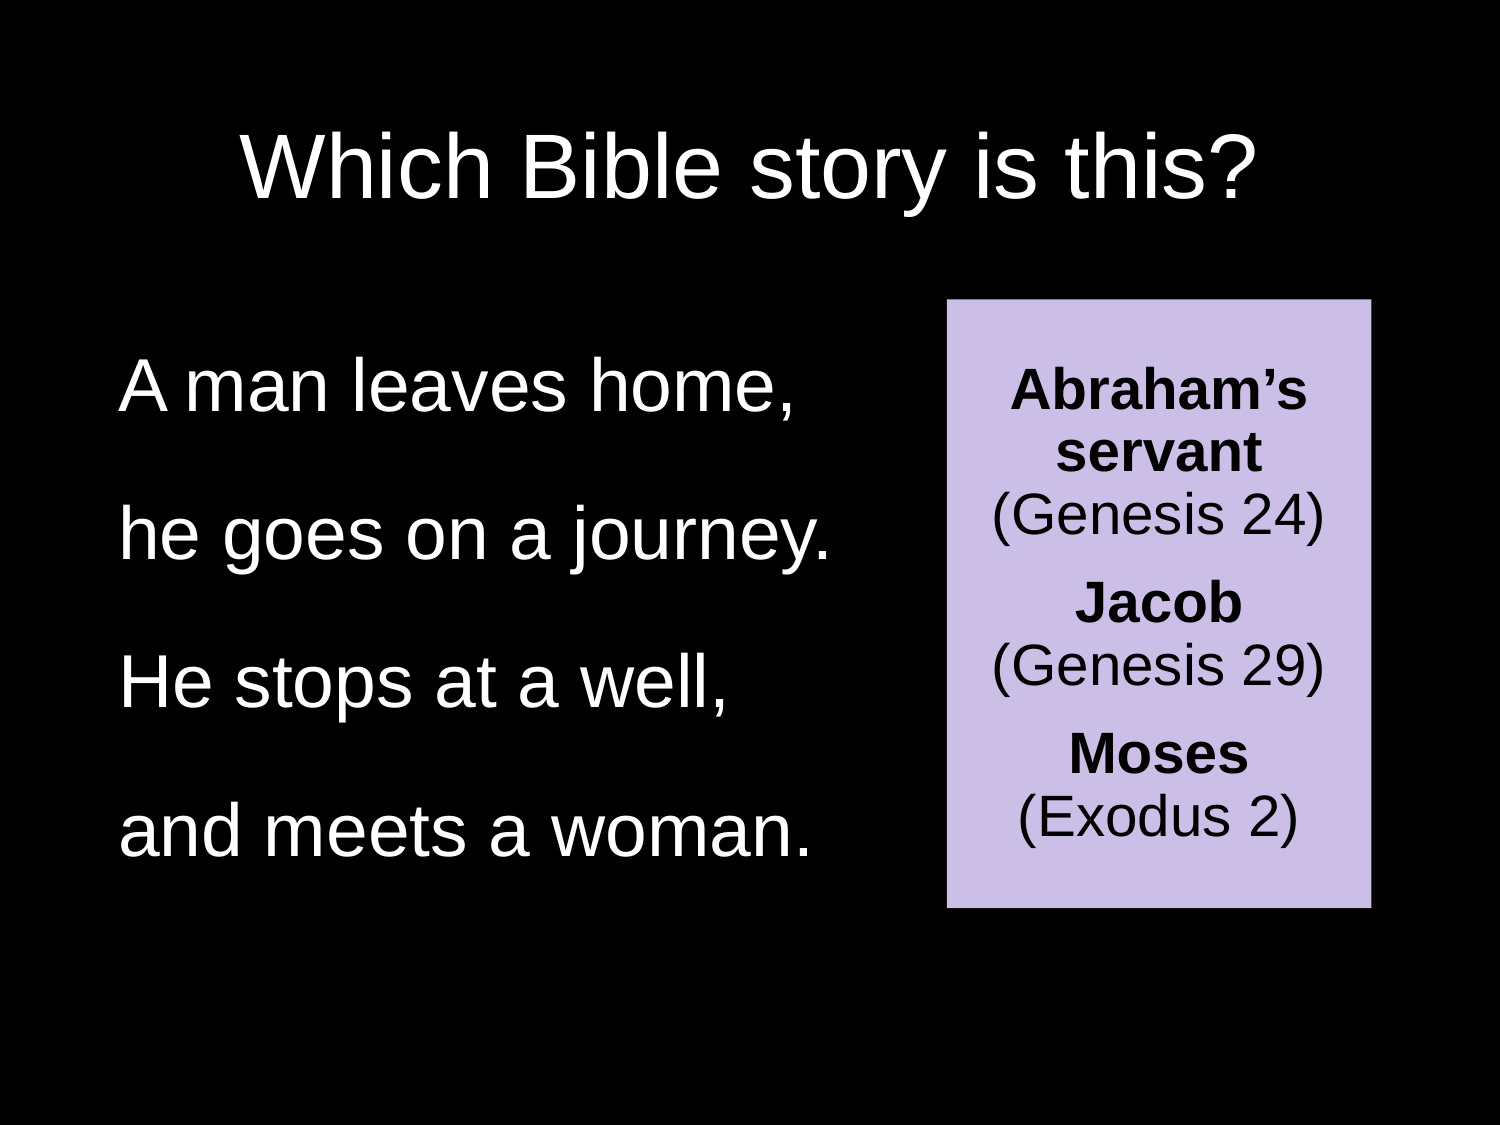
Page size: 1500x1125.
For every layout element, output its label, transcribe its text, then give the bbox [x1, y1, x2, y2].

title Which Bible story is this? [103, 59, 1397, 278]
list Abraham’s servant (Genesis 24) Jacob (Genesis 29) Moses (Exodus 2) [946, 299, 1372, 909]
list A man leaves home, he goes on a journey. He stops at a well, and meets a woman. [103, 299, 895, 909]
